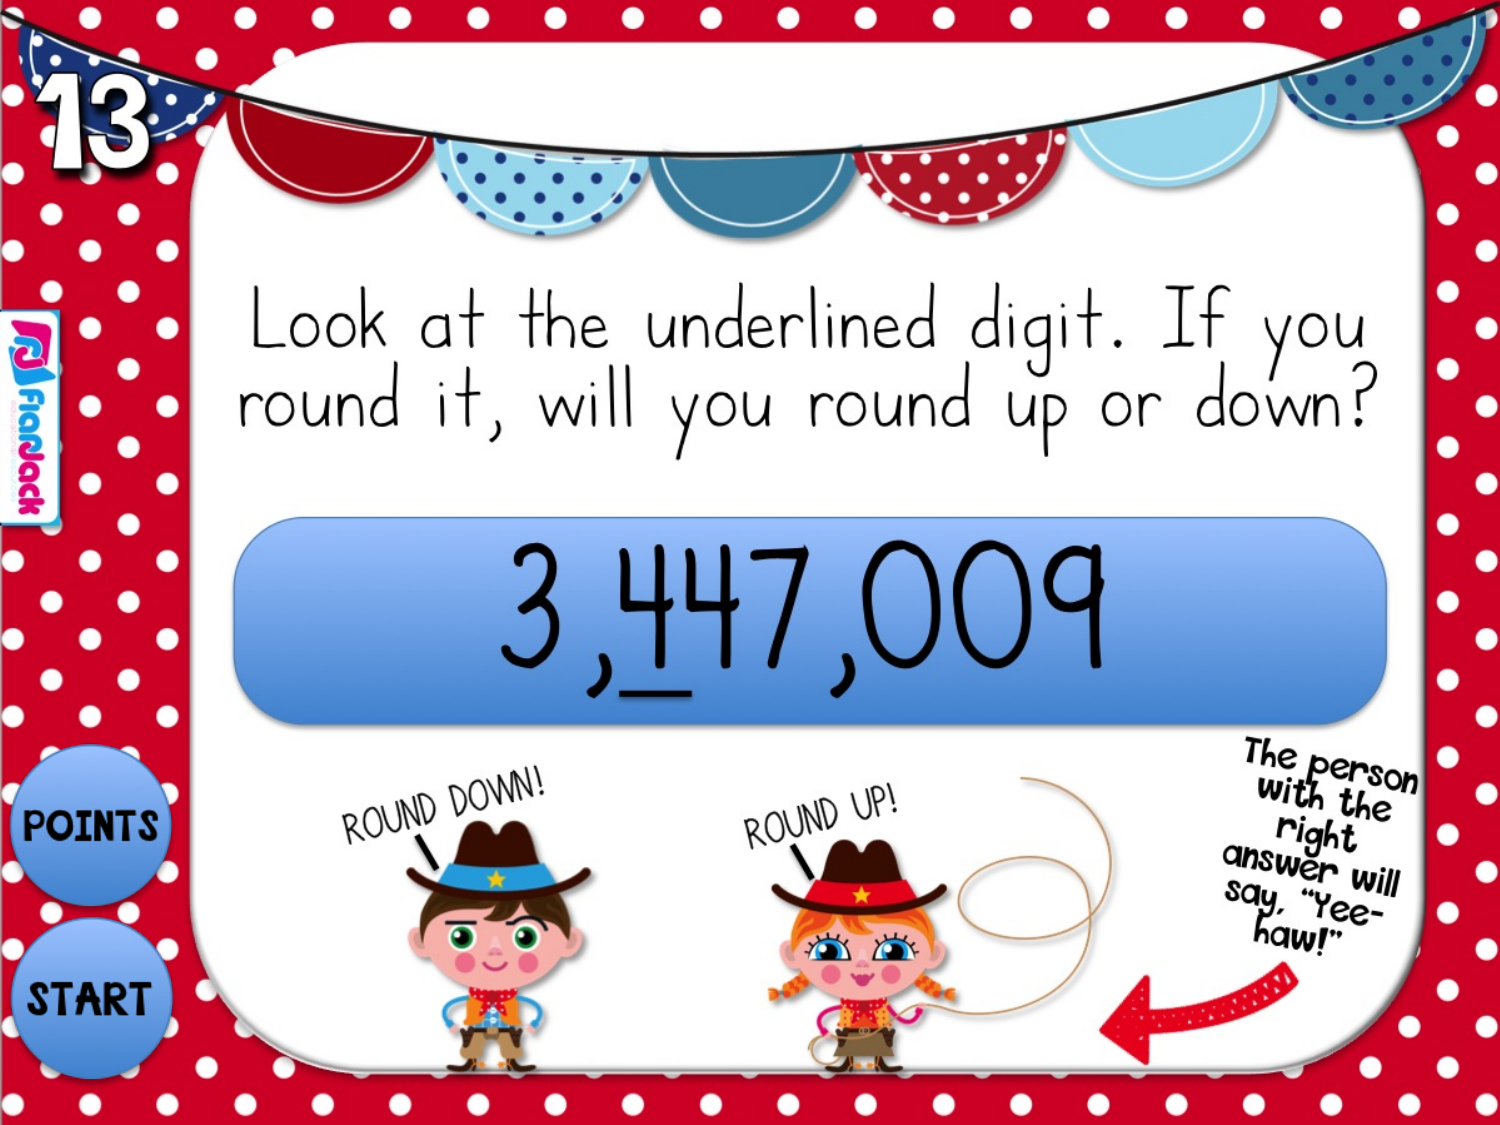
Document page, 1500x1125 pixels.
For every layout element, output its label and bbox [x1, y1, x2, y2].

text_box [723, 718, 1086, 1122]
text_box [296, 711, 696, 1115]
picture [0, 0, 1500, 1125]
